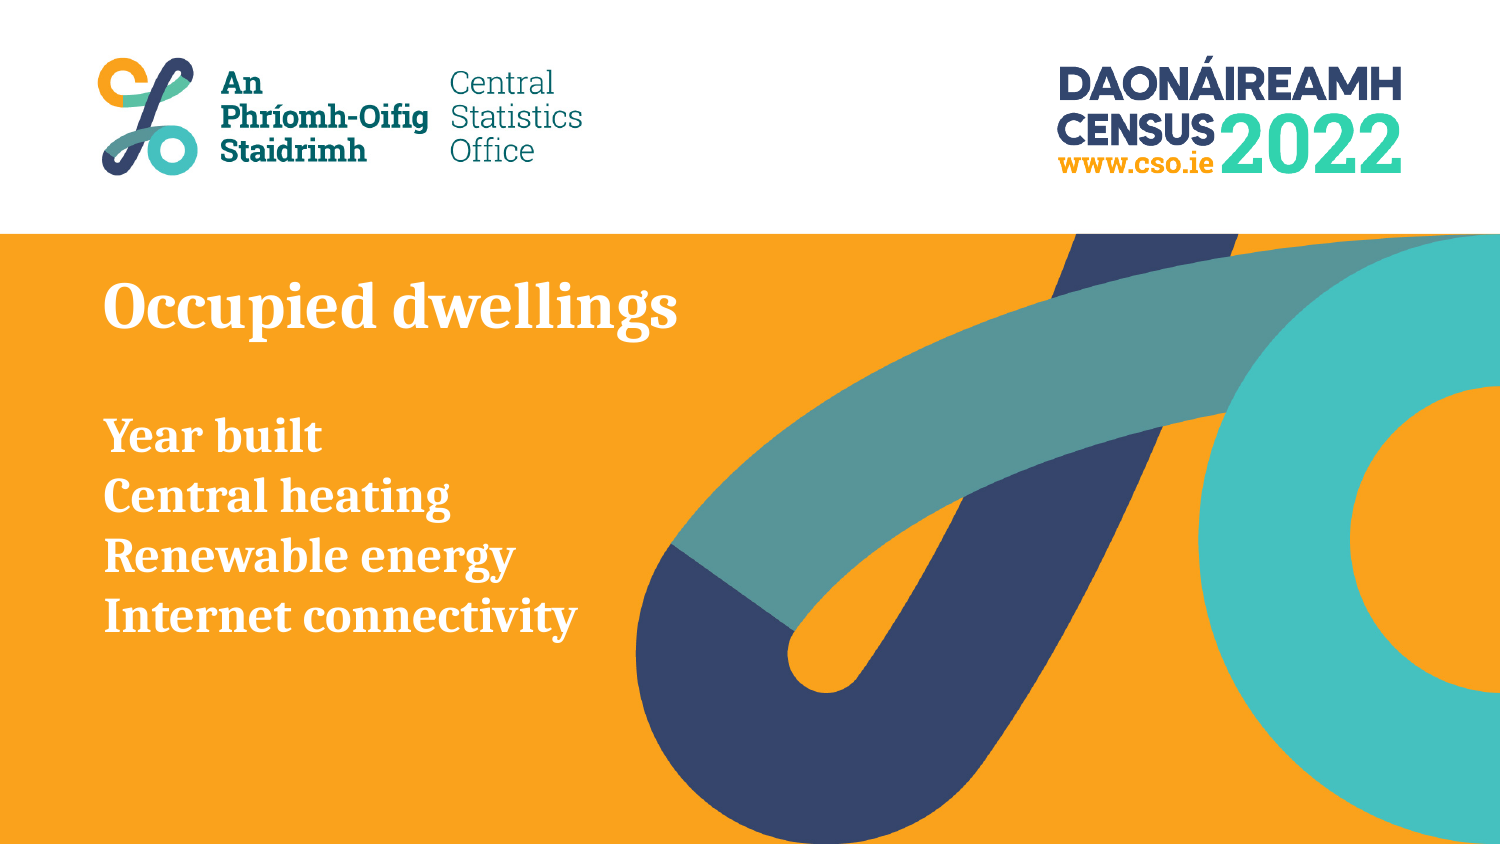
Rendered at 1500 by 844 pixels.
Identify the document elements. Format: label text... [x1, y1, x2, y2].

title Occupied dwellings Year built Central heating Renewable energy Internet connectivity [88, 262, 1258, 812]
picture [0, 0, 1500, 844]
